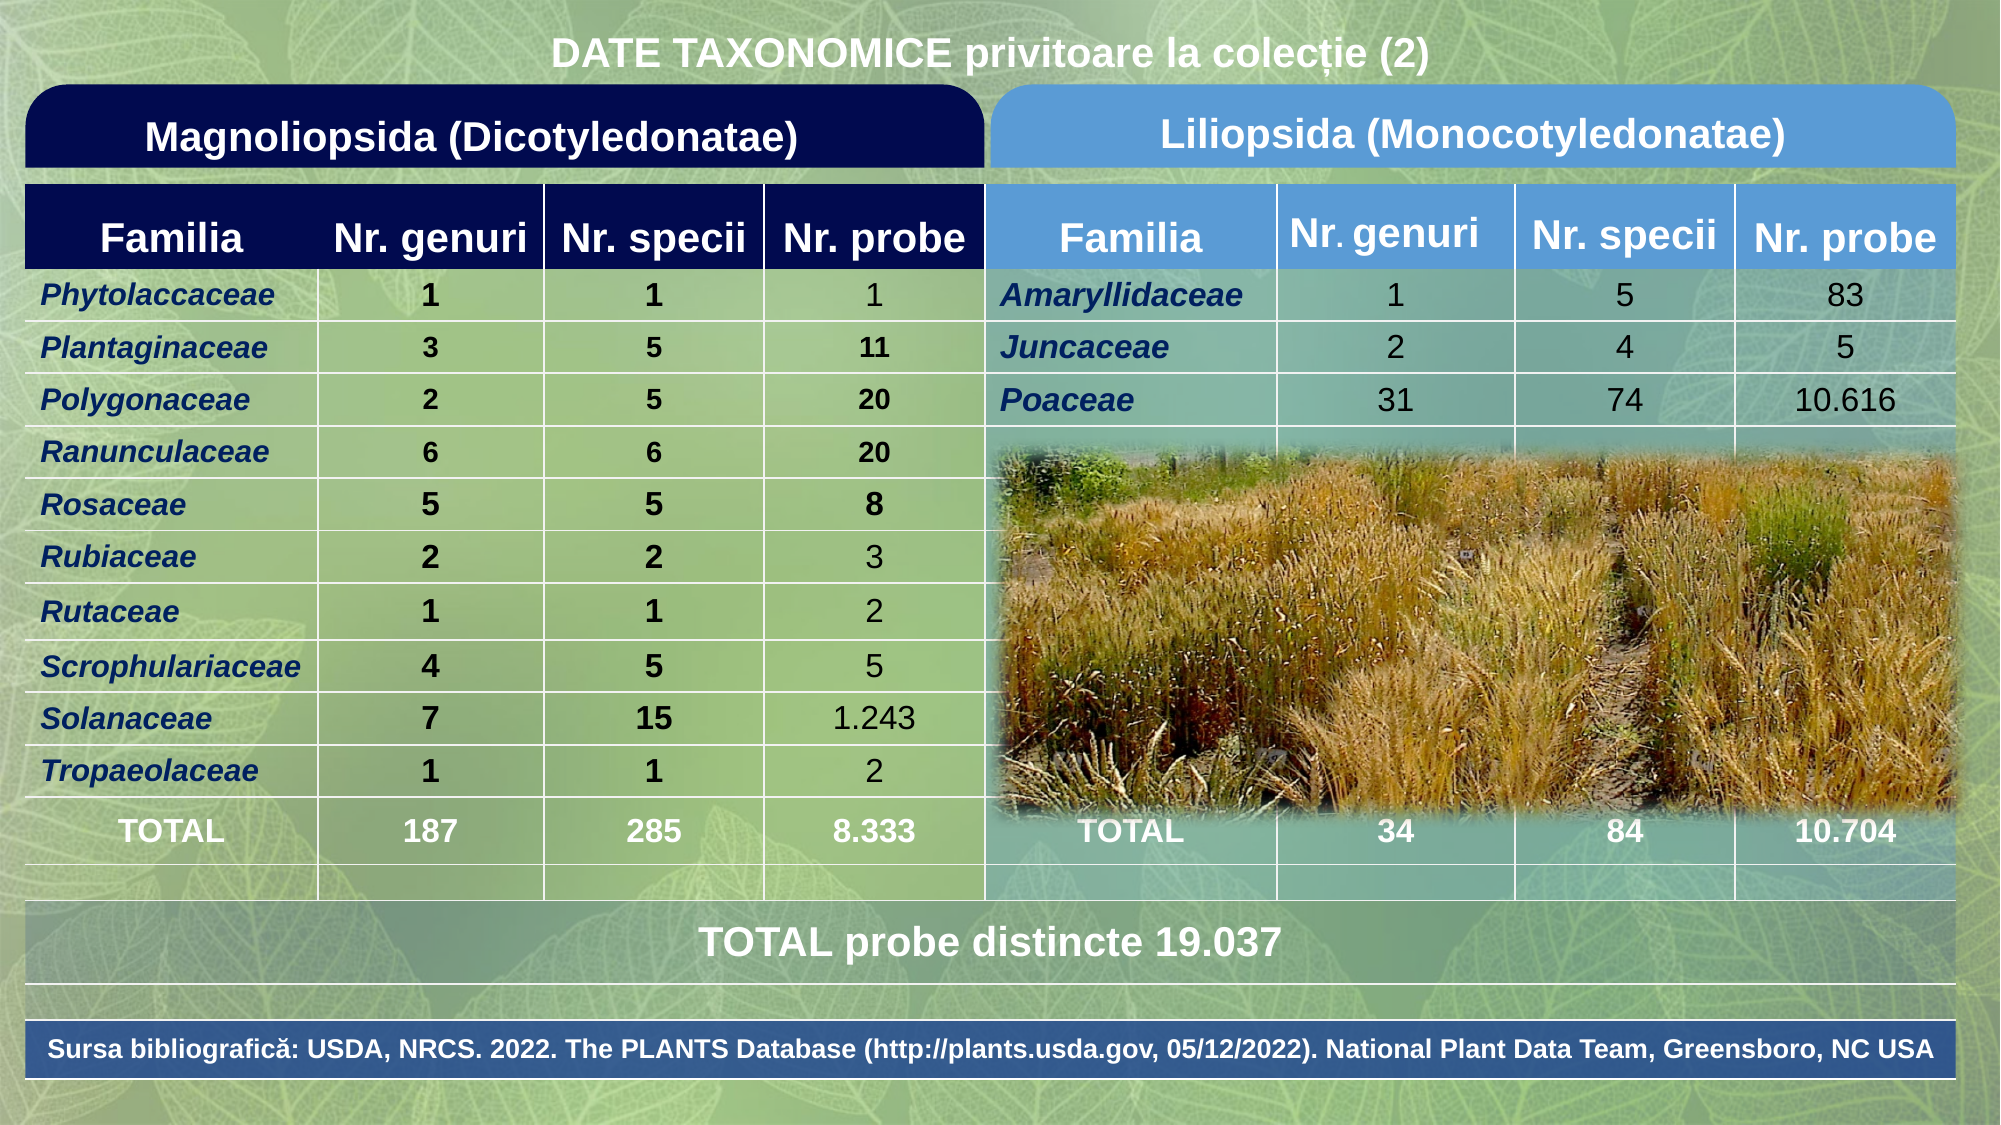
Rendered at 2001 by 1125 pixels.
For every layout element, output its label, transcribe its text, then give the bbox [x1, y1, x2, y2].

table_cell 2 [765, 746, 984, 796]
table_cell [25, 985, 1956, 1019]
table_cell [1736, 865, 1956, 900]
table_cell 5 [545, 374, 763, 425]
table_cell Sursa bibliografică: USDA, NRCS. 2022. The PLANTS Database (http://plants.usda.gov, 05/12/2022). National Plant Data Team, Greensboro, NC USA [25, 1021, 1956, 1078]
table_cell 8 [765, 479, 984, 530]
table_cell 83 [1736, 269, 1956, 320]
table_cell Scrophulariaceae [25, 641, 317, 691]
table_cell Rutaceae [25, 584, 317, 639]
text_box Nr. genuri [1253, 198, 1516, 264]
table_cell Juncaceae [986, 322, 1276, 372]
table_cell 5 [765, 641, 984, 691]
table_header Familia [986, 184, 1276, 269]
table_cell 1 [1278, 269, 1514, 320]
table_cell Amaryllidaceae [986, 269, 1276, 320]
text_box Nr. specii [1515, 200, 1734, 266]
table_cell 20 [765, 374, 984, 425]
table_cell Plantaginaceae [25, 322, 317, 372]
table_cell 10.704 [1736, 828, 1956, 864]
table_cell 1 [765, 269, 984, 320]
table_cell 5 [1516, 269, 1734, 320]
text_box [24, 83, 986, 169]
table_cell 31 [1278, 374, 1514, 425]
table_cell 74 [1516, 374, 1734, 425]
table_cell 1 [545, 746, 763, 796]
table_cell 2 [1278, 322, 1514, 372]
table_cell 2 [319, 531, 543, 582]
table_cell Ranunculaceae [25, 427, 317, 477]
table_cell Rubiaceae [25, 531, 317, 582]
table_cell Tropaeolaceae [25, 746, 317, 796]
table_cell 10.616 [1736, 374, 1956, 425]
table_cell 5 [545, 641, 763, 691]
table_cell [1278, 865, 1514, 900]
table_cell 5 [319, 479, 543, 530]
table_cell [1736, 427, 1956, 438]
text_box Liliopsida (Monocotyledonatae) [989, 83, 1957, 169]
table_cell TOTAL [25, 798, 317, 864]
text_box 1,1% [0, 0, 2000, 1125]
table_cell 285 [545, 798, 763, 864]
table_cell 1 [545, 269, 763, 320]
table_cell [1278, 427, 1514, 438]
table_cell 187 [319, 798, 543, 864]
table_cell [765, 865, 984, 900]
table_cell [1516, 865, 1734, 900]
table_cell 2 [765, 584, 984, 639]
table_cell 3 [765, 531, 984, 582]
table_cell [25, 865, 317, 900]
table_cell TOTAL [986, 828, 1276, 864]
table_cell [545, 865, 763, 900]
table_cell 3 [319, 322, 543, 372]
table_cell [986, 427, 1276, 438]
table_cell 7 [319, 693, 543, 744]
table_cell 1 [545, 584, 763, 639]
table_cell 84 [1516, 828, 1734, 864]
table_cell 1 [319, 746, 543, 796]
table_cell 4 [319, 641, 543, 691]
table_cell TOTAL probe distincte 19.037 [25, 901, 1956, 983]
table_cell Phytolaccaceae [25, 269, 317, 320]
table_cell [986, 865, 1276, 900]
table_cell 5 [545, 322, 763, 372]
table_header [1278, 184, 1514, 198]
table_cell 4 [1516, 322, 1734, 372]
table_cell 5 [1736, 322, 1956, 372]
table_header [1516, 184, 1734, 200]
table_cell 1.243 [765, 693, 984, 744]
table_cell 8.333 [765, 798, 984, 864]
table_cell 15 [545, 693, 763, 744]
table_header [1278, 264, 1514, 269]
table_cell Poaceae [986, 374, 1276, 425]
table_cell [319, 865, 543, 900]
table_cell 5 [545, 479, 763, 530]
table_cell 20 [765, 427, 984, 477]
table_cell 1 [319, 269, 543, 320]
table_cell 34 [1278, 828, 1514, 864]
table_header Familia [25, 184, 318, 269]
table_header Nr. genuri [318, 218, 543, 269]
text_box Magnoliopsida (Dicotyledonatae) [126, 102, 817, 218]
table_cell [1516, 427, 1734, 438]
table_cell Polygonaceae [25, 374, 317, 425]
table_cell 6 [319, 427, 543, 477]
table_cell 2 [545, 531, 763, 582]
table_cell 11 [765, 322, 984, 372]
list DATE TAXONOMICE privitoare la colecție (2) [41, 23, 1940, 85]
table_cell Solanaceae [25, 693, 317, 744]
table_cell 1 [319, 584, 543, 639]
table_cell 6 [545, 427, 763, 477]
table_header Nr. probe [765, 184, 984, 269]
picture [984, 438, 1972, 828]
table_cell Rosaceae [25, 479, 317, 530]
table_cell 2 [319, 374, 543, 425]
table_header Nr. specii [545, 218, 763, 269]
table_header Nr. probe [1736, 184, 1956, 269]
